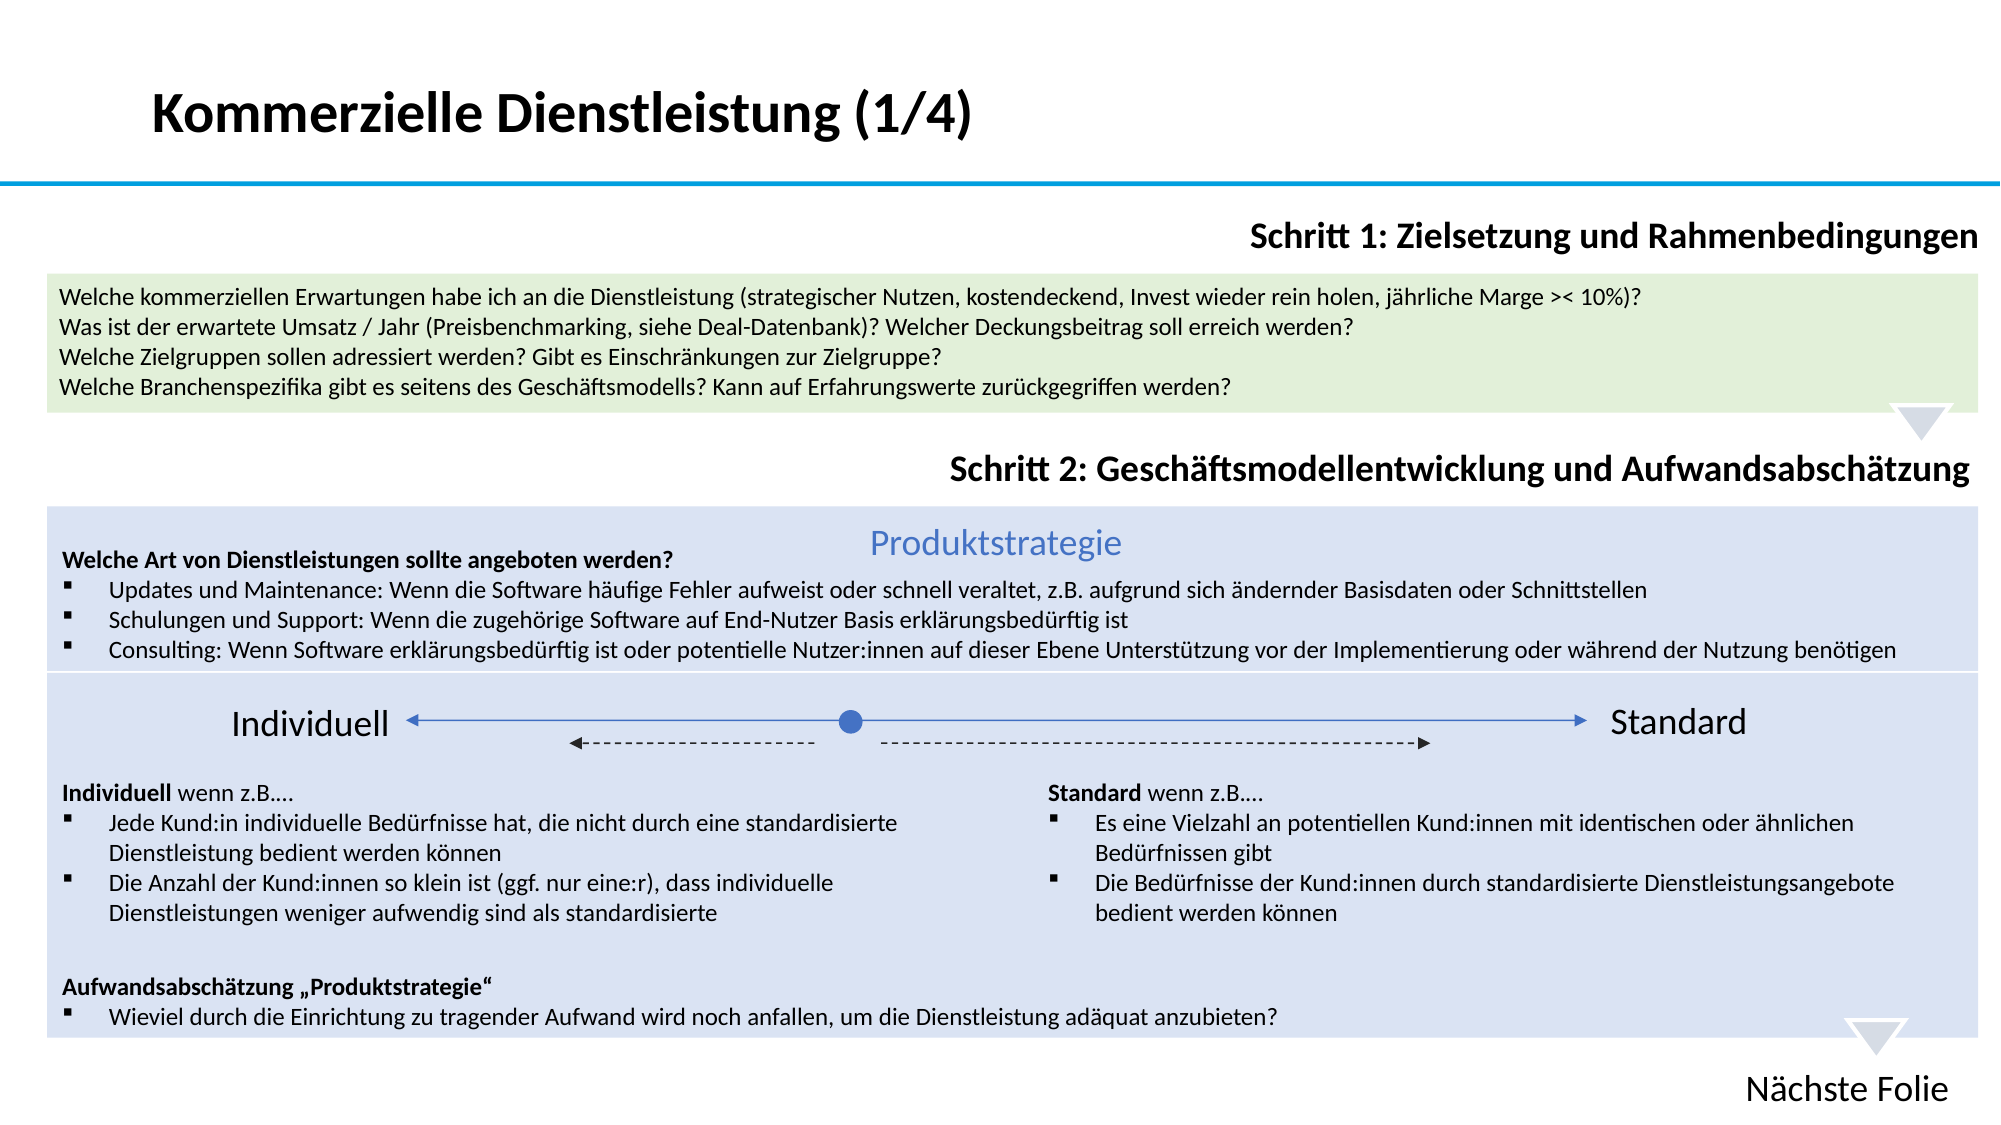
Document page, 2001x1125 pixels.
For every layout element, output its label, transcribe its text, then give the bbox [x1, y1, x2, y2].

text_box [1888, 403, 1955, 436]
text_box Aufwandsabschätzung „Produktstrategie“ Wieviel durch die Einrichtung zu tragender Aufwand wird noch anfallen, um die Dienstleistung adäquat anzubieten? [45, 671, 1980, 1040]
text_box Welche kommerziellen Erwartungen habe ich an die Dienstleistung (strategischer Nutzen, kostendeckend, Invest wieder rein holen, jährliche Marge >< 10%)? Was ist der erwartete Umsatz / Jahr (Preisbenchmarking, siehe Deal-Datenbank)? Welcher Deckungsbeitrag soll erreich werden? Welche Zielgruppen sollen adressiert werden? Gibt es Einschränkungen zur Zielgruppe? Welche Branchenspezifika gibt es seitens des Geschäftsmodells? Kann auf Erfahrungswerte zurückgegriffen werden? [47, 273, 1979, 413]
text_box [1843, 1018, 1910, 1056]
text_box Produktstrategie [785, 510, 1207, 571]
text_box Standard wenn z.B.… Es eine Vielzahl an potentiellen Kund:innen mit identischen oder ähnlichen Bedürfnissen gibt Die Bedürfnisse der Kund:innen durch standardisierte Dienstleistungsangebote bedient werden können [1033, 769, 1979, 964]
text_box Schritt 2: Geschäftsmodellentwicklung und Aufwandsabschätzung [934, 436, 1995, 497]
text_box Individuell wenn z.B.… Jede Kund:in individuelle Bedürfnisse hat, die nicht durch eine standardisierte Dienstleistung bedient werden können Die Anzahl der Kund:innen so klein ist (ggf. nur eine:r), dass individuelle Dienstleistungen weniger aufwendig sind als standardisierte [47, 769, 993, 964]
text_box Kommerzielle Dienstleistung (1/4) [137, 4, 1281, 222]
text_box Welche Art von Dienstleistungen sollte angeboten werden? Updates und Maintenance: Wenn die Software häufige Fehler aufweist oder schnell veraltet, z.B. aufgrund sich ändernder Basisdaten oder Schnittstellen Schulungen und Support: Wenn die zugehörige Software auf End-Nutzer Basis erklärungsbedürftig ist Consulting: Wenn Software erklärungsbedürftig ist oder potentielle Nutzer:innen auf dieser Ebene Unterstützung vor der Implementierung oder während der Nutzung benötigen [47, 506, 1979, 671]
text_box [49, 689, 1951, 752]
text_box Nächste Folie [1730, 1056, 1965, 1116]
text_box Schritt 1: Zielsetzung und Rahmenbedingungen [1235, 203, 1995, 264]
